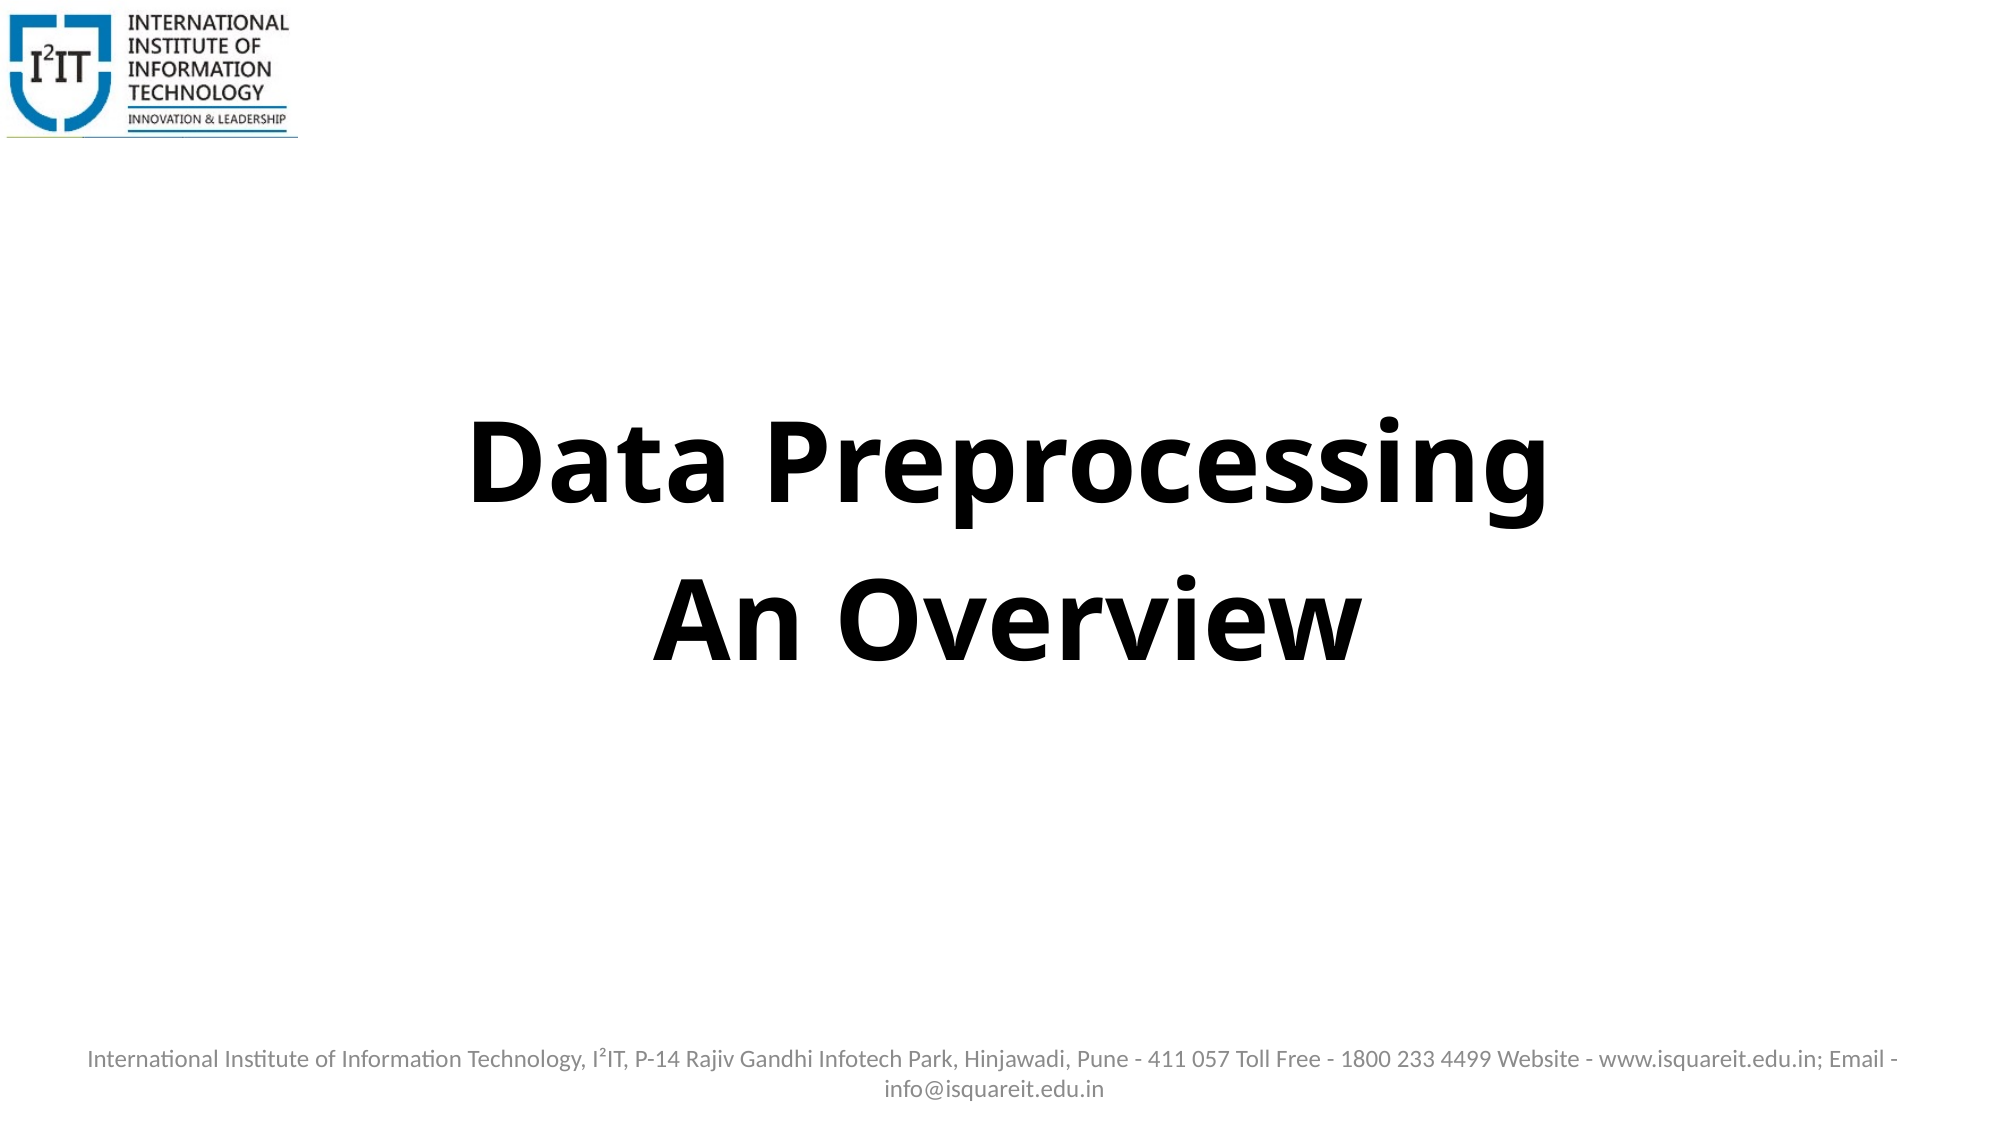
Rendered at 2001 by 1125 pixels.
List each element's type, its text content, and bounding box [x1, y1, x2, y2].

list Data Preprocessing An Overview [108, 382, 1909, 881]
picture [0, 0, 298, 139]
footer International Institute of Information Technology, I²IT, P-14 Rajiv Gandhi Infotech Park, Hinjawadi, Pune - 411 057 Toll Free - 1800 233 4499 Website - www.isquareit.edu.in; Email - info@isquareit.edu.in [30, 1042, 1959, 1103]
